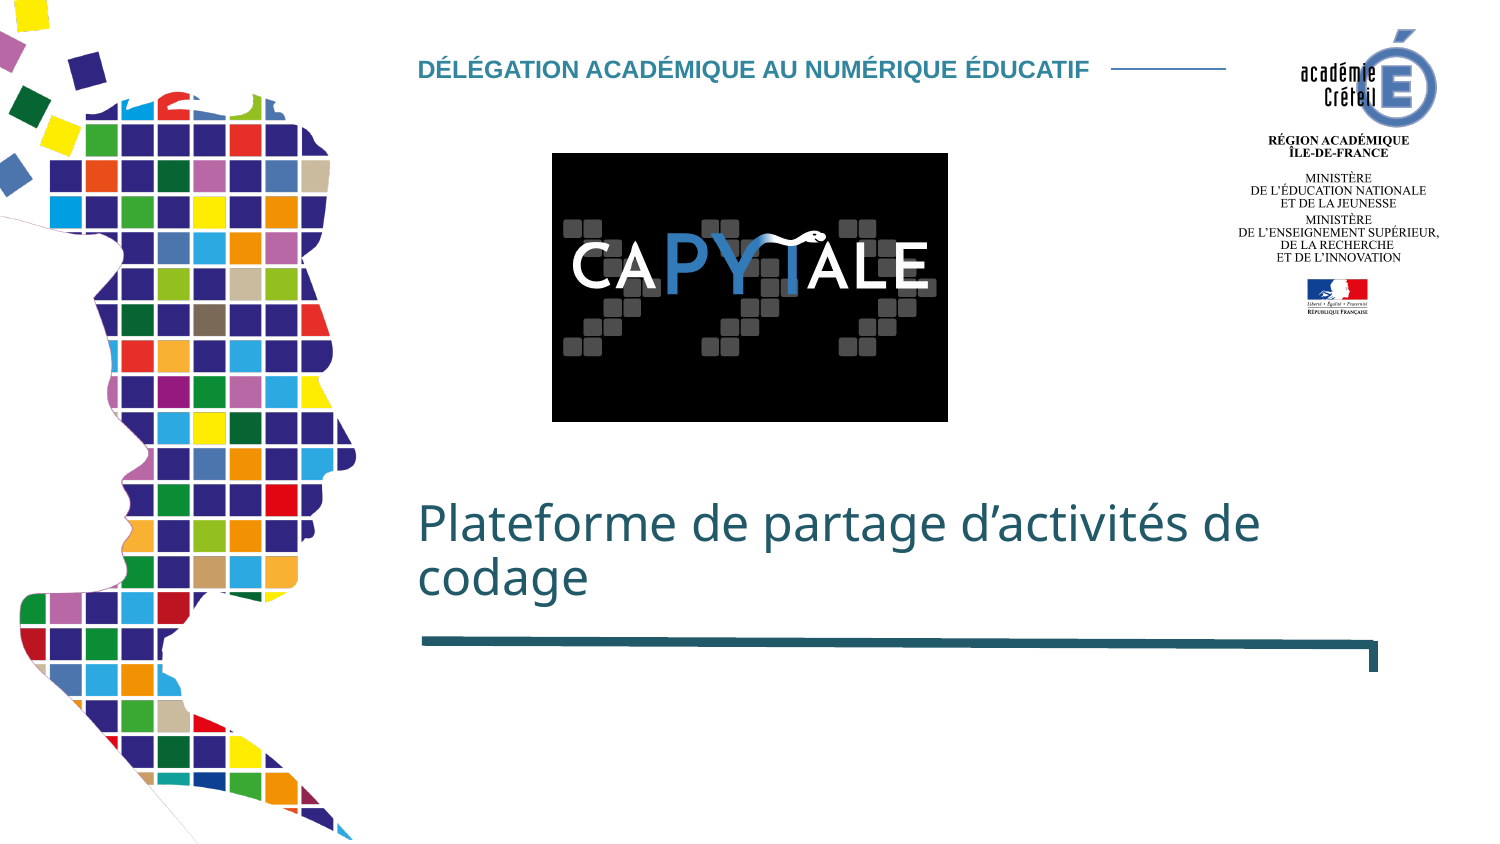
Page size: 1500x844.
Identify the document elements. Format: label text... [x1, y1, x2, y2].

picture [1226, 12, 1454, 322]
picture [552, 153, 948, 423]
title Plateforme de partage d’activités de codage [406, 318, 1360, 612]
picture [0, 0, 365, 844]
